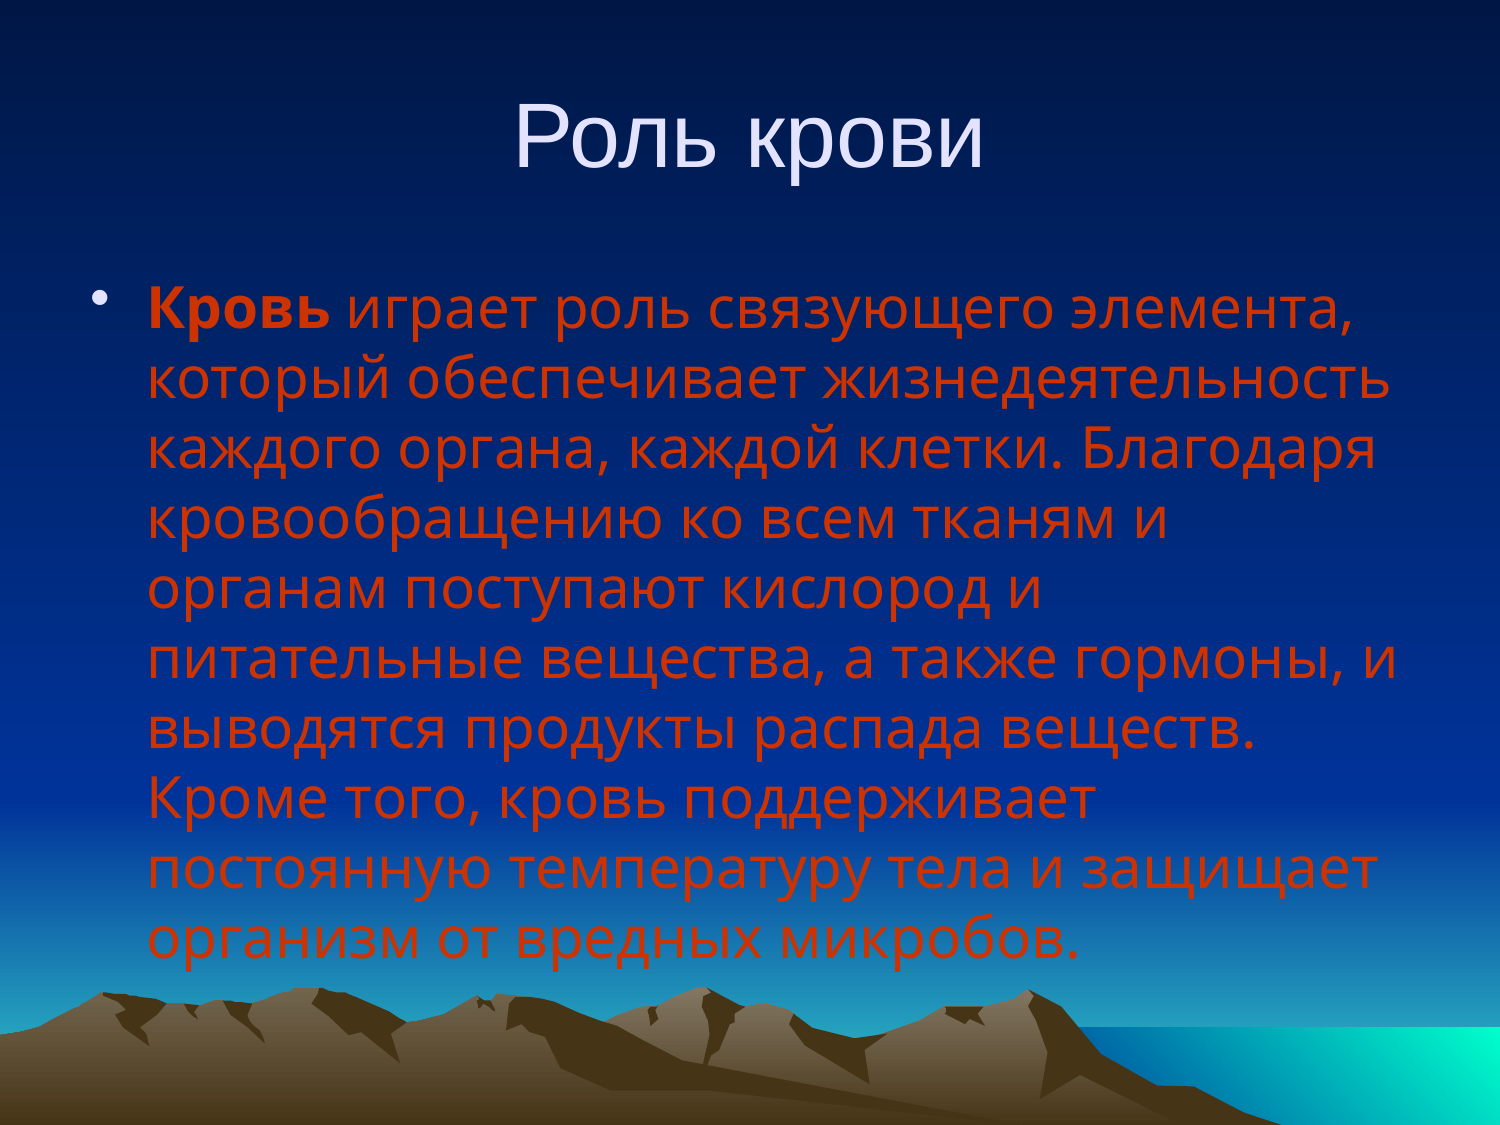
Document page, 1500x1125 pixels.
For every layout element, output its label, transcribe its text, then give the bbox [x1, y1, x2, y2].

list Кровь играет роль связующего элемента, который обеспечивает жизнедеятельность каждого органа, каждой клетки. Благодаря кровообращению ко всем тканям и органам поступают кислород и питательные вещества, а также гормоны, и выводятся продукты распада веществ. Кроме того, кровь поддерживает постоянную температуру тела и защищает организм от вредных микробов. [75, 262, 1425, 1000]
title Роль крови [74, 37, 1426, 226]
